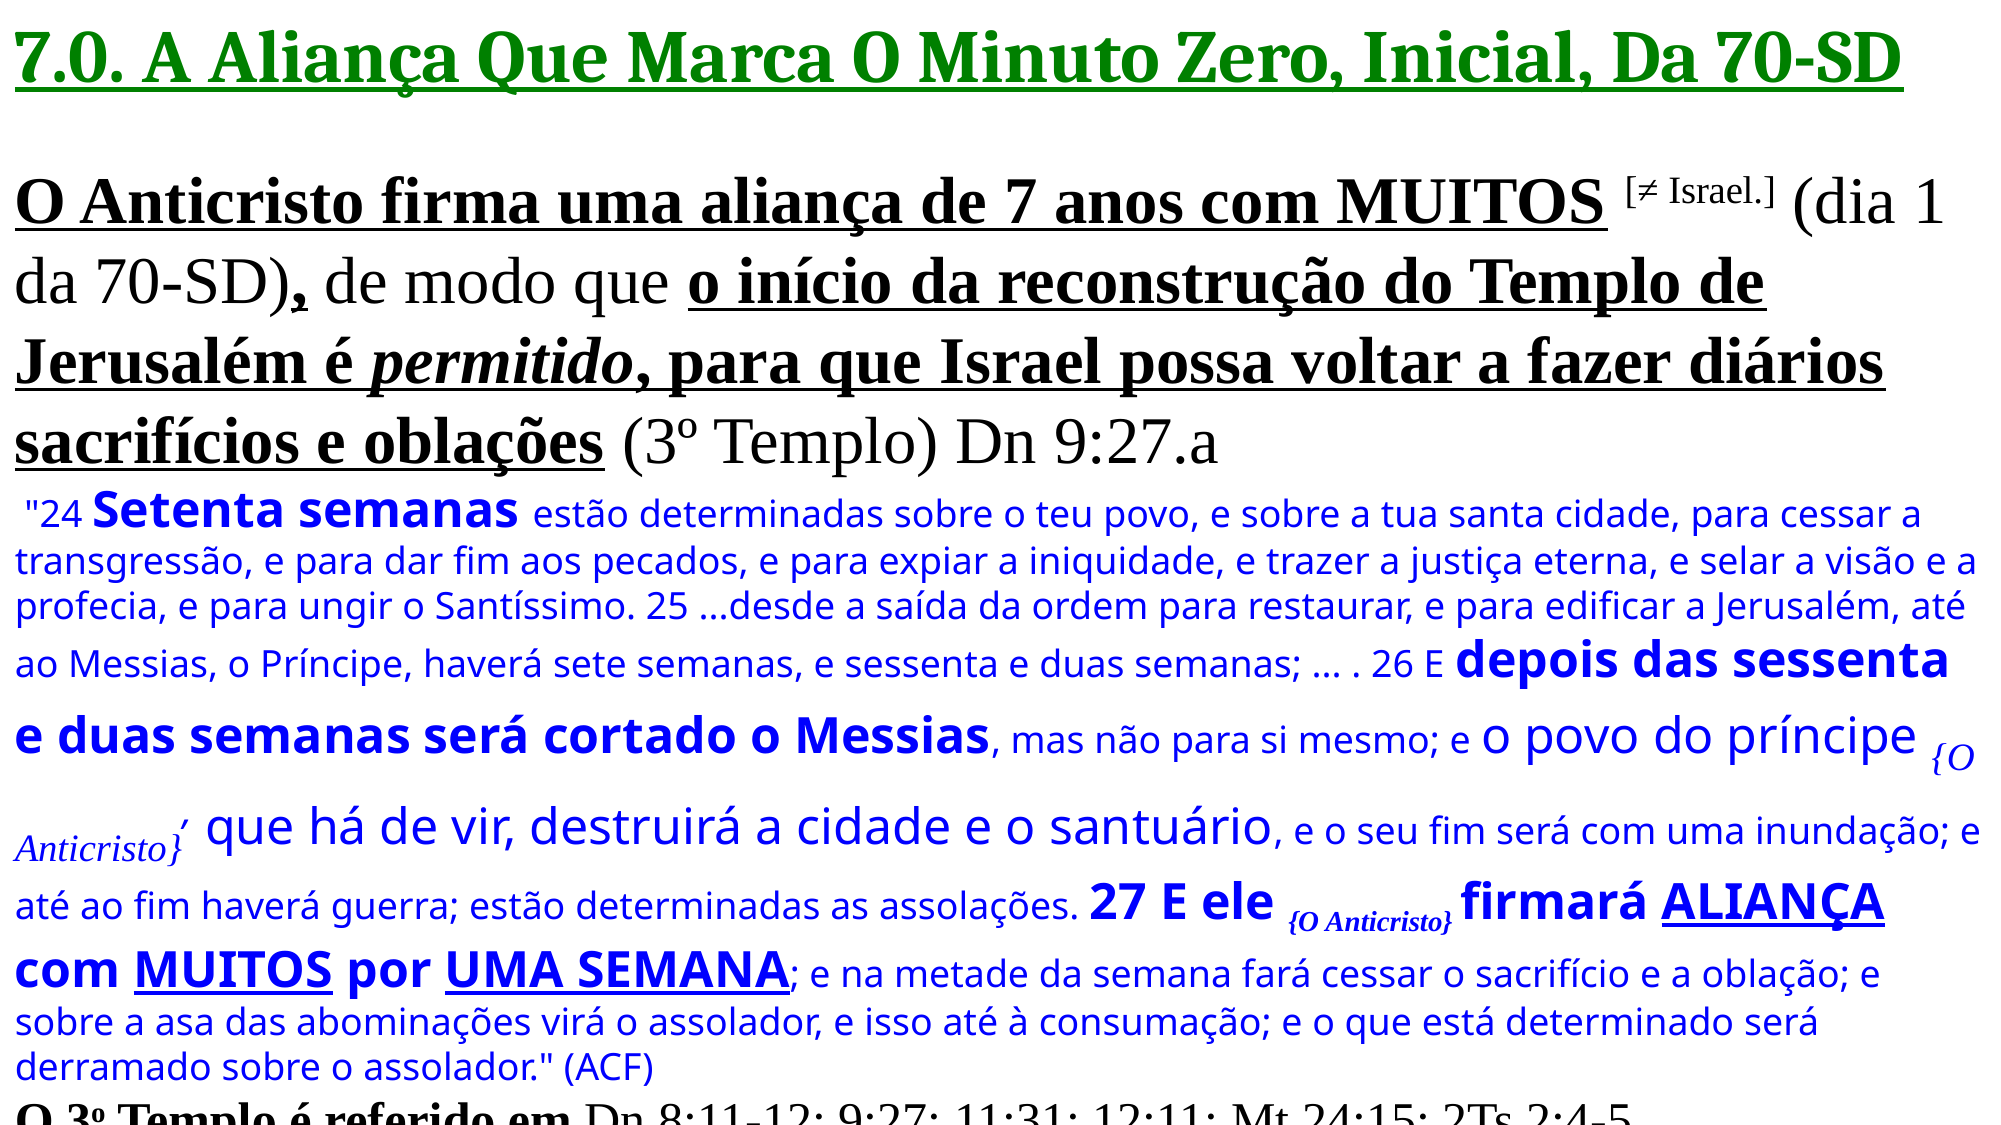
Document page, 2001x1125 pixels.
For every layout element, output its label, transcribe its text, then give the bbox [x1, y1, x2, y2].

text_box 7.0. A Aliança Que Marca O Minuto Zero, Inicial, Da 70-SD O Anticristo firma uma aliança de 7 anos com MUITOS [≠ Israel.] (dia 1 da 70-SD), de modo que o início da reconstrução do Templo de Jerusalém é permitido, para que Israel possa voltar a fazer diários sacrifícios e oblações (3º Templo) Dn 9:27.a "24 Setenta semanas estão determinadas sobre o teu povo, e sobre a tua santa cidade, para cessar a transgressão, e para dar fim aos pecados, e para expiar a iniquidade, e trazer a justiça eterna, e selar a visão e a profecia, e para ungir o Santíssimo. 25 ...desde a saída da ordem para restaurar, e para edificar a Jerusalém, até ao Messias, o Príncipe, haverá sete semanas, e sessenta e duas semanas; ... . 26 E depois das sessenta e duas semanas será cortado o Messias, mas não para si mesmo; e o povo do príncipe {O Anticristo}, que há de vir, destruirá a cidade e o santuário, e o seu fim será com uma inundação; e até ao fim haverá guerra; estão determinadas as assolações. 27 E ele {O Anticristo} firmará ALIANÇA com MUITOS por UMA SEMANA; e na metade da semana fará cessar o sacrifício e a oblação; e sobre a asa das abominações virá o assolador, e isso até à consumação; e o que está determinado será derramado sobre o assolador." (ACF) O 3o Templo é referido em Dn 8:11-12; 9:27; 11:31; 12:11; Mt 24:15; 2Ts 2:4-5. [0, 0, 2000, 1125]
